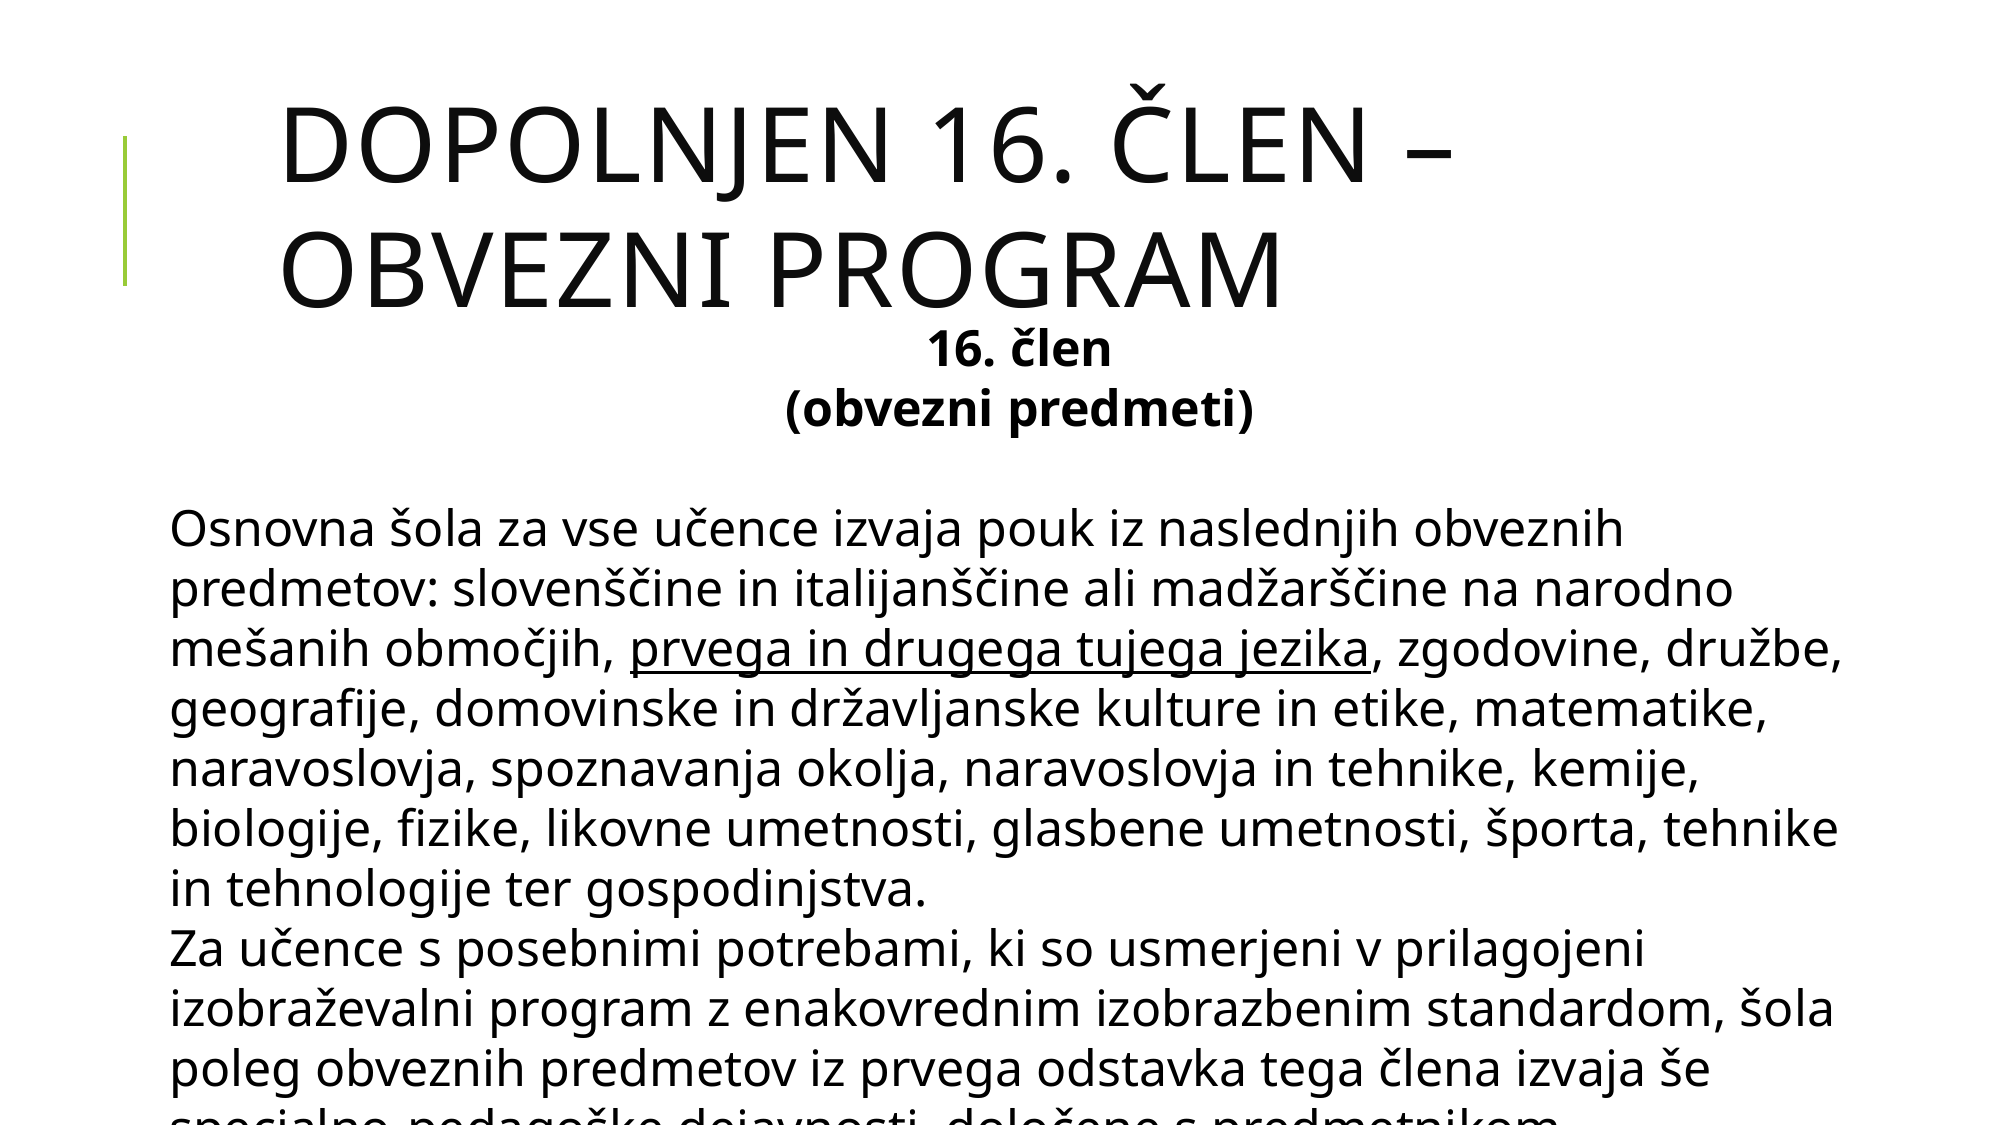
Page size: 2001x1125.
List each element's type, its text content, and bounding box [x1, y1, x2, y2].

text_box 16. člen (obvezni predmeti) Osnovna šola za vse učence izvaja pouk iz naslednjih obveznih predmetov: slovenščine in italijanščine ali madžarščine na narodno mešanih območjih, prvega in drugega tujega jezika, zgodovine, družbe, geografije, domovinske in državljanske kulture in etike, matematike, naravoslovja, spoznavanja okolja, naravoslovja in tehnike, kemije, biologije, fizike, likovne umetnosti, glasbene umetnosti, športa, tehnike in tehnologije ter gospodinjstva. Za učence s posebnimi potrebami, ki so usmerjeni v prilagojeni izobraževalni program z enakovrednim izobrazbenim standardom, šola poleg obveznih predmetov iz prvega odstavka tega člena izvaja še specialno-pedagoške dejavnosti, določene s predmetnikom. [154, 309, 1886, 1125]
text_box Dopolnjen 16. člen – obvezni program [263, 70, 1696, 309]
